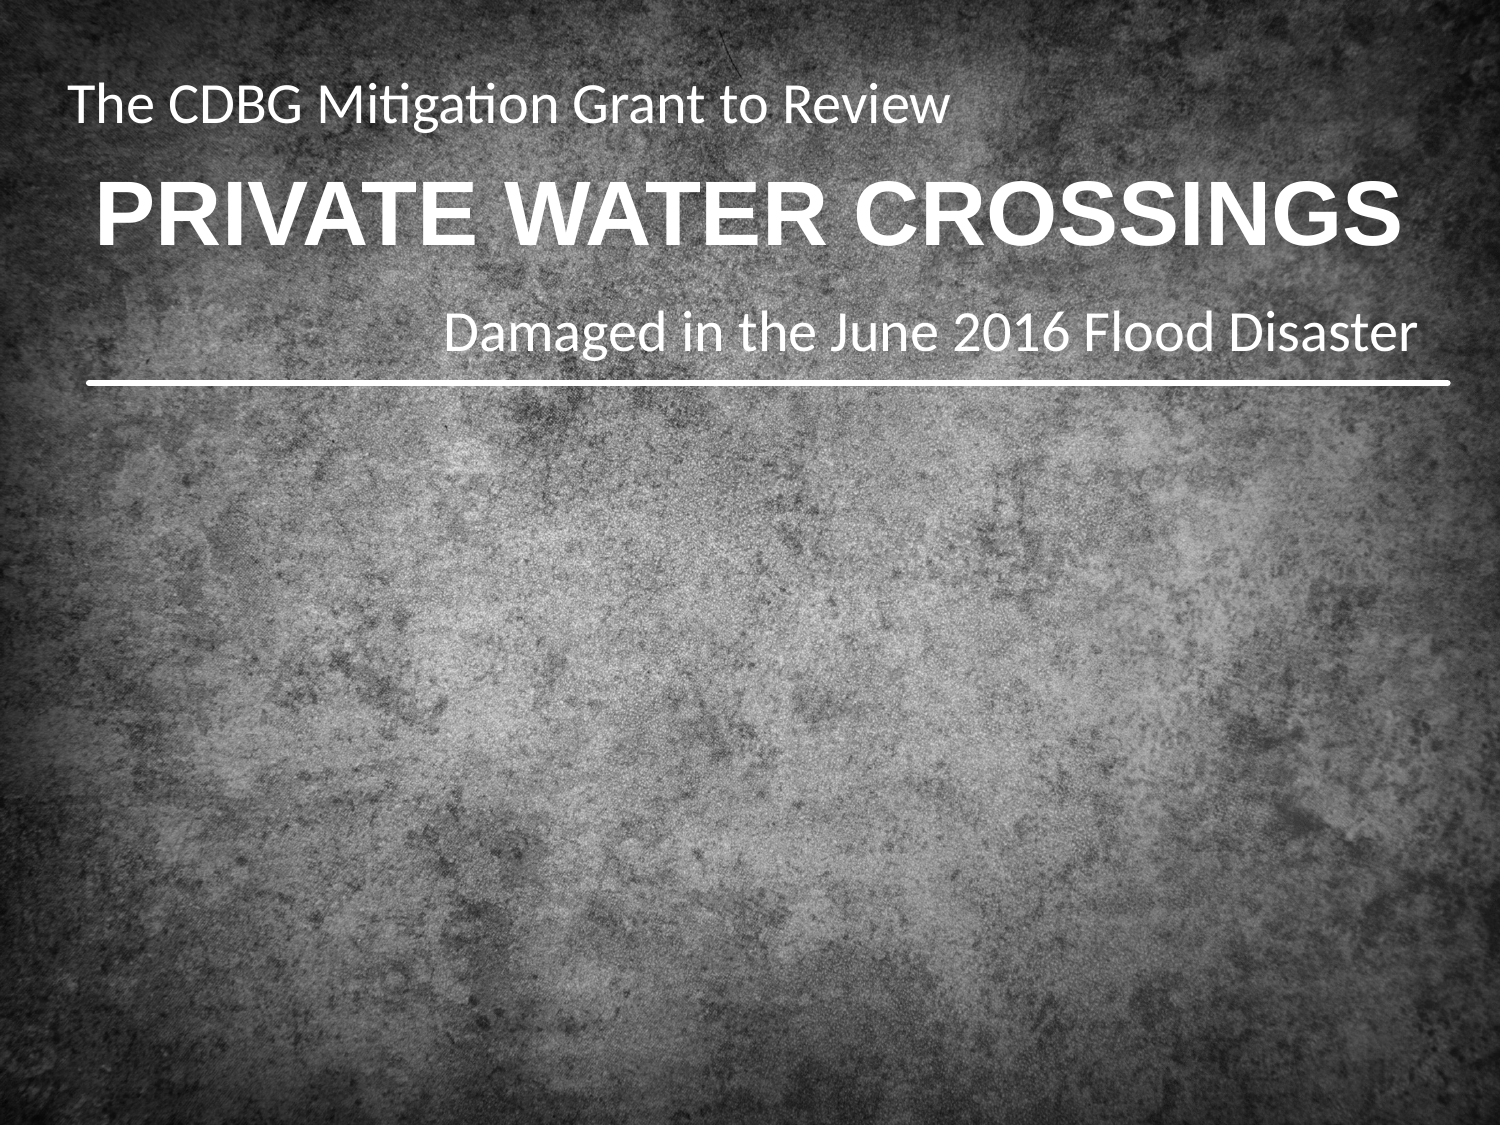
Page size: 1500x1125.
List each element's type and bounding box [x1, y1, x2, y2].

text_box [38, 495, 1462, 774]
picture [0, 0, 1500, 1125]
